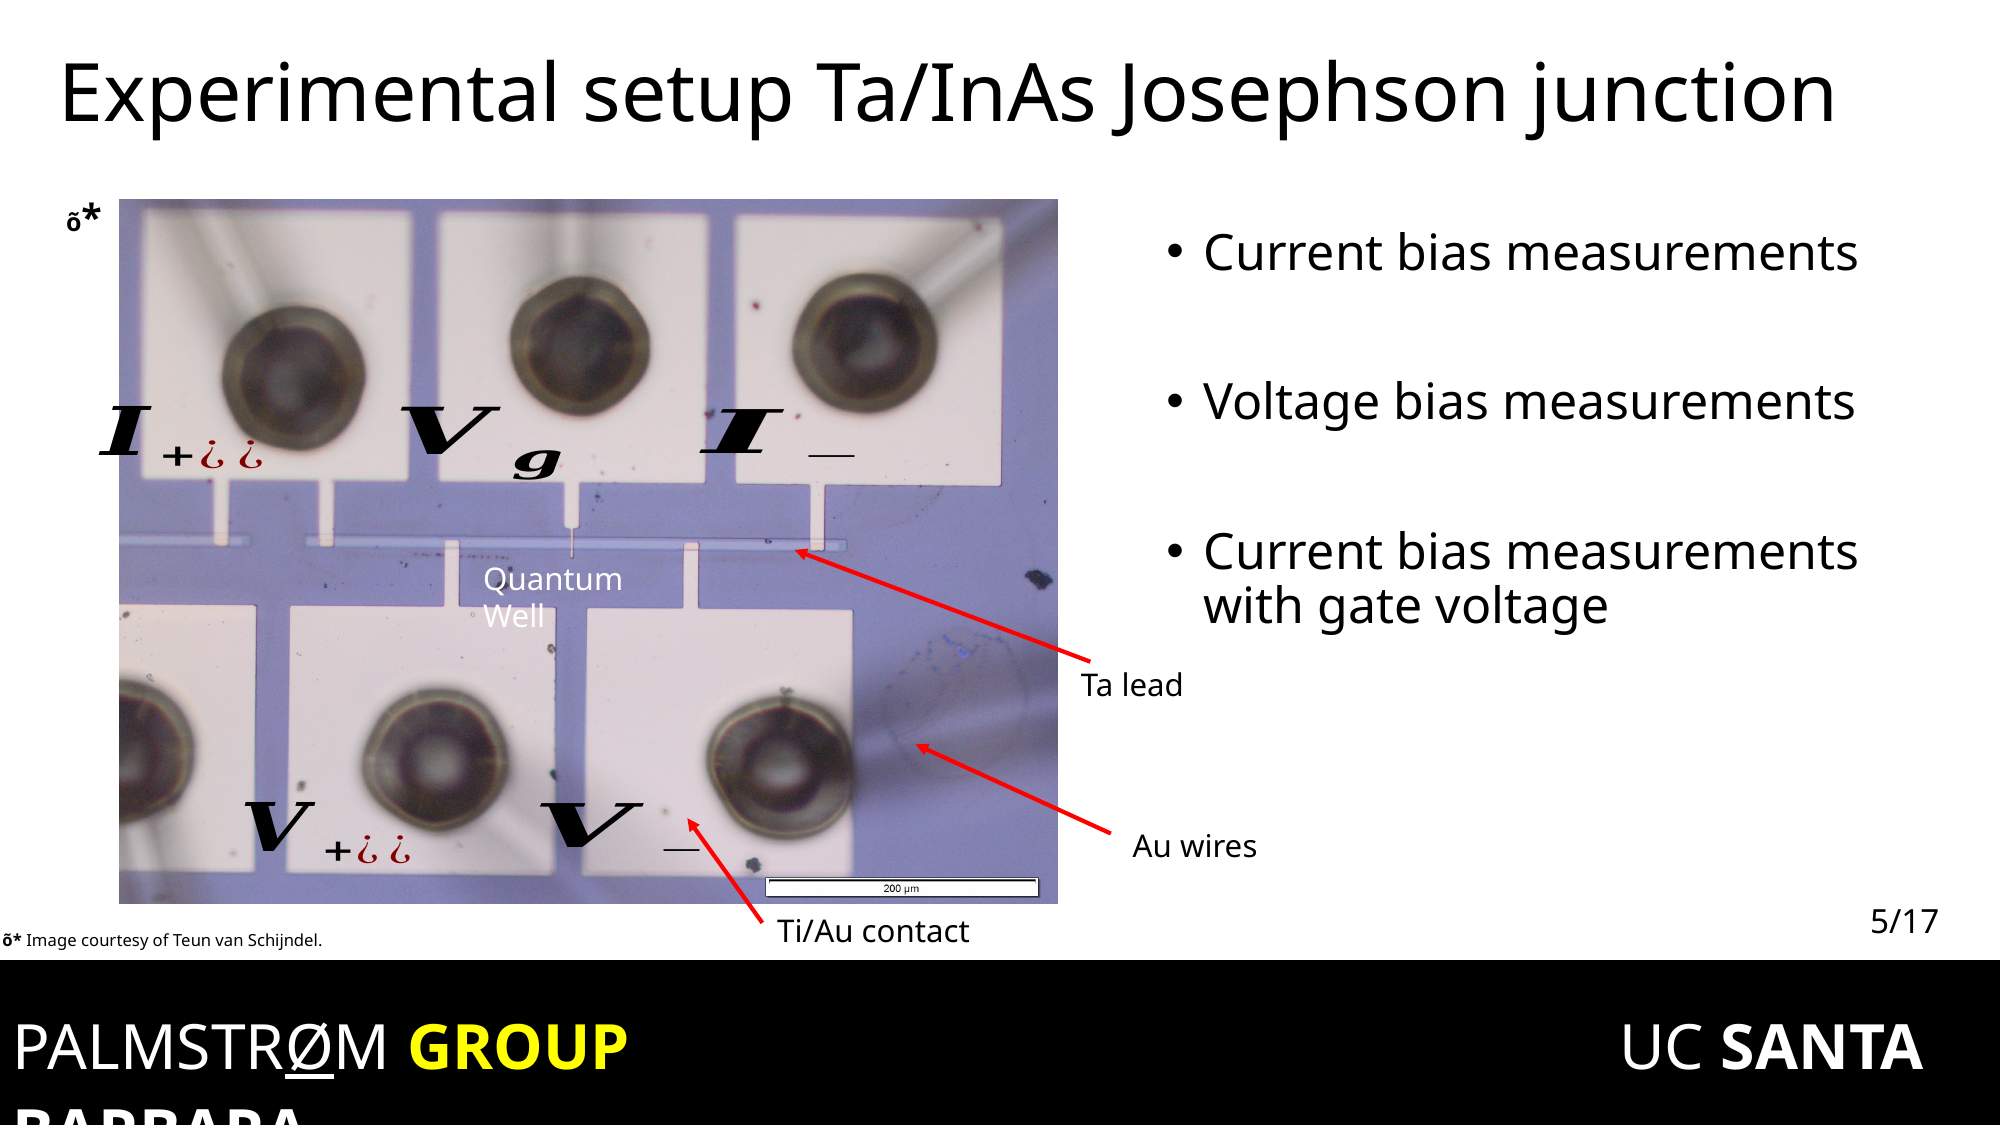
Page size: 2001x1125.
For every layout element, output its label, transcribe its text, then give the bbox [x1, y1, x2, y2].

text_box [686, 817, 763, 924]
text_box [793, 549, 1091, 663]
title Experimental setup Ta/InAs Josephson junction [43, 32, 1879, 159]
text_box õ* Image courtesy of Teun van Schijndel. [0, 922, 374, 958]
picture [118, 199, 1058, 905]
text_box PALMSTRØM GROUP UC SANTA BARBARA [0, 991, 1974, 1087]
list Current bias measurements Voltage bias measurements Current bias measurements with gate voltage [1151, 219, 1943, 826]
text_box 5/17 [1855, 885, 2000, 961]
text_box [0, 961, 2000, 1125]
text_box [914, 743, 1112, 835]
text_box Ta lead [1066, 658, 1237, 711]
text_box Au wires [1117, 818, 1289, 871]
text_box õ* [51, 186, 147, 247]
text_box Ti/Au contact [762, 905, 1000, 957]
